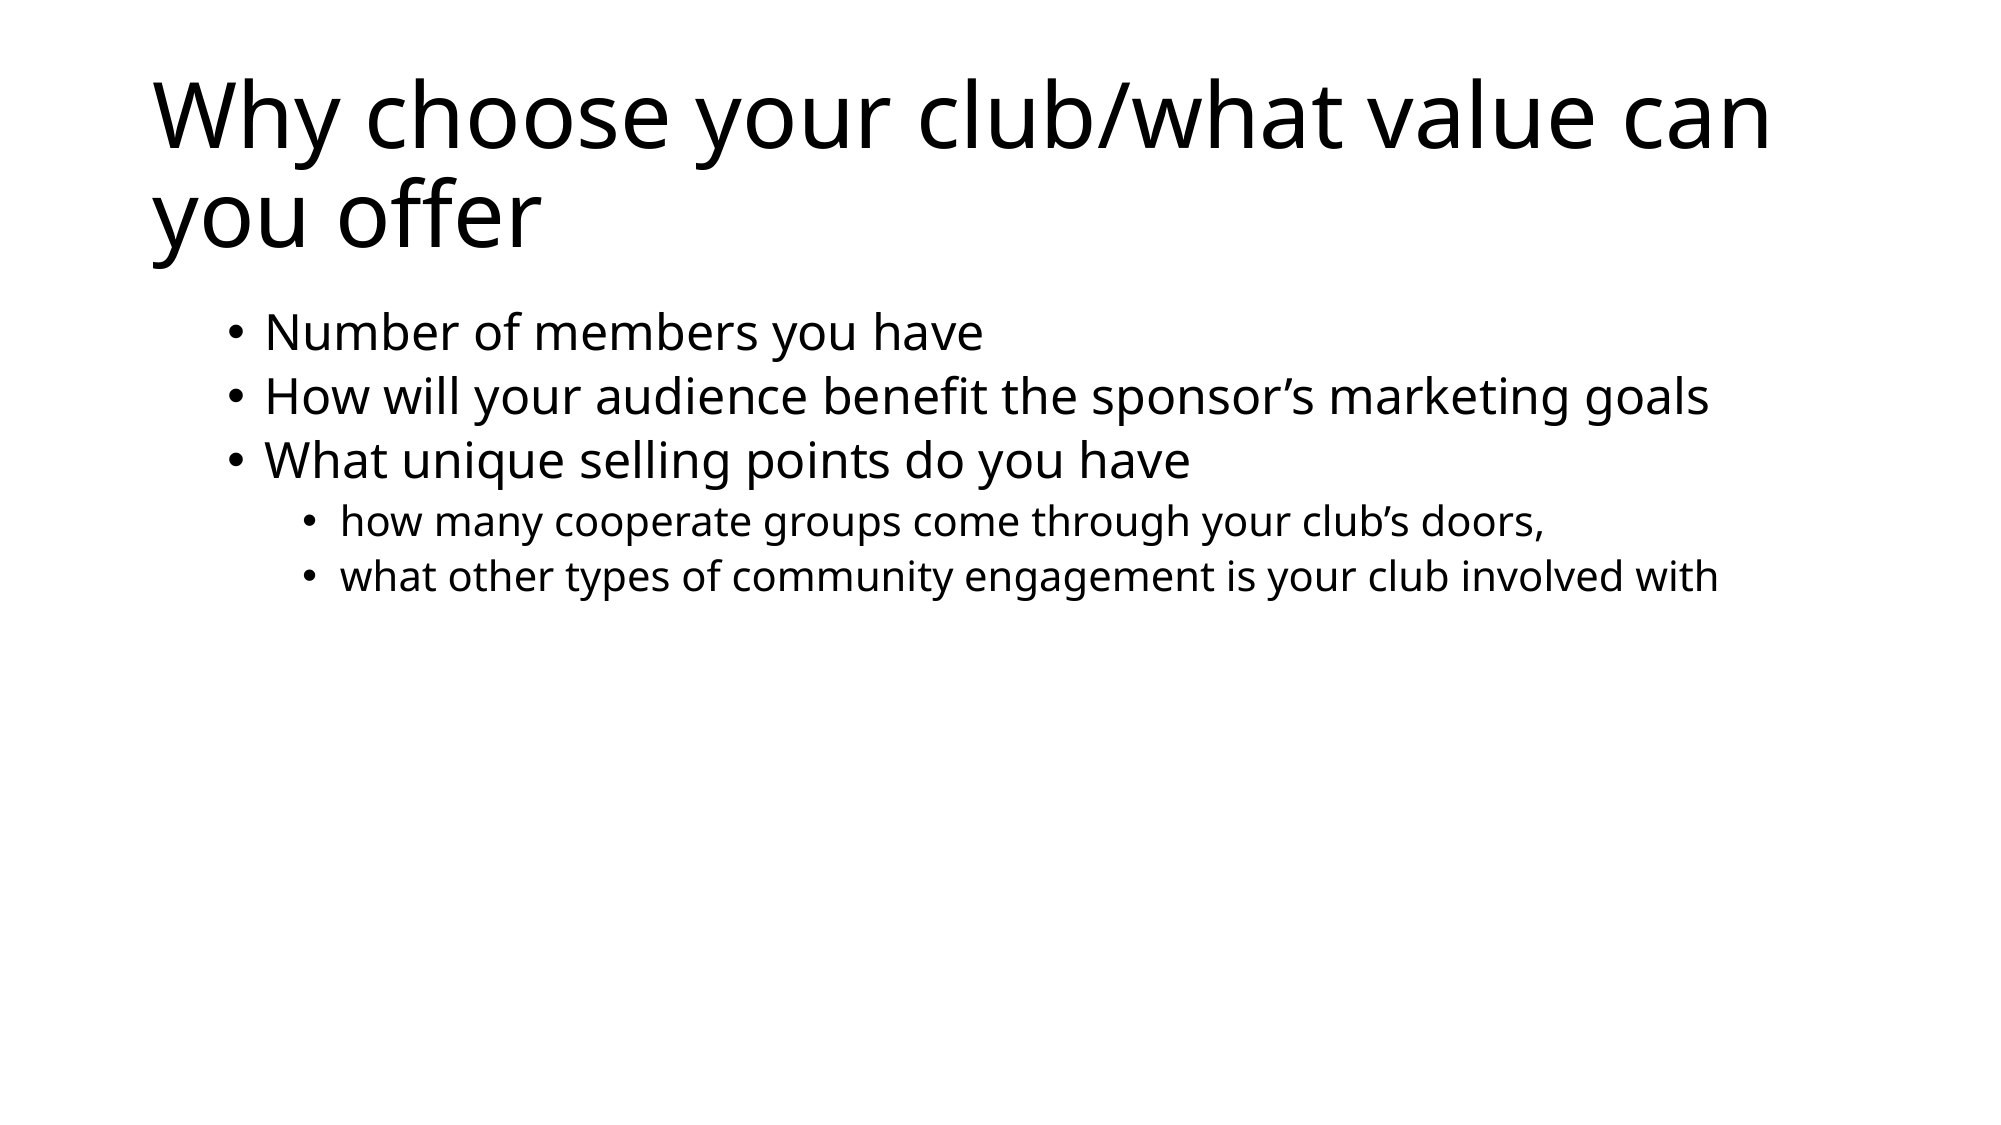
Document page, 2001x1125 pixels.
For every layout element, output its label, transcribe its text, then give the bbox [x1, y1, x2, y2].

list Number of members you have How will your audience benefit the sponsor’s marketing goals What unique selling points do you have how many cooperate groups come through your club’s doors, what other types of community engagement is your club involved with [137, 299, 1863, 1014]
title Why choose your club/what value can you offer [137, 59, 1863, 278]
